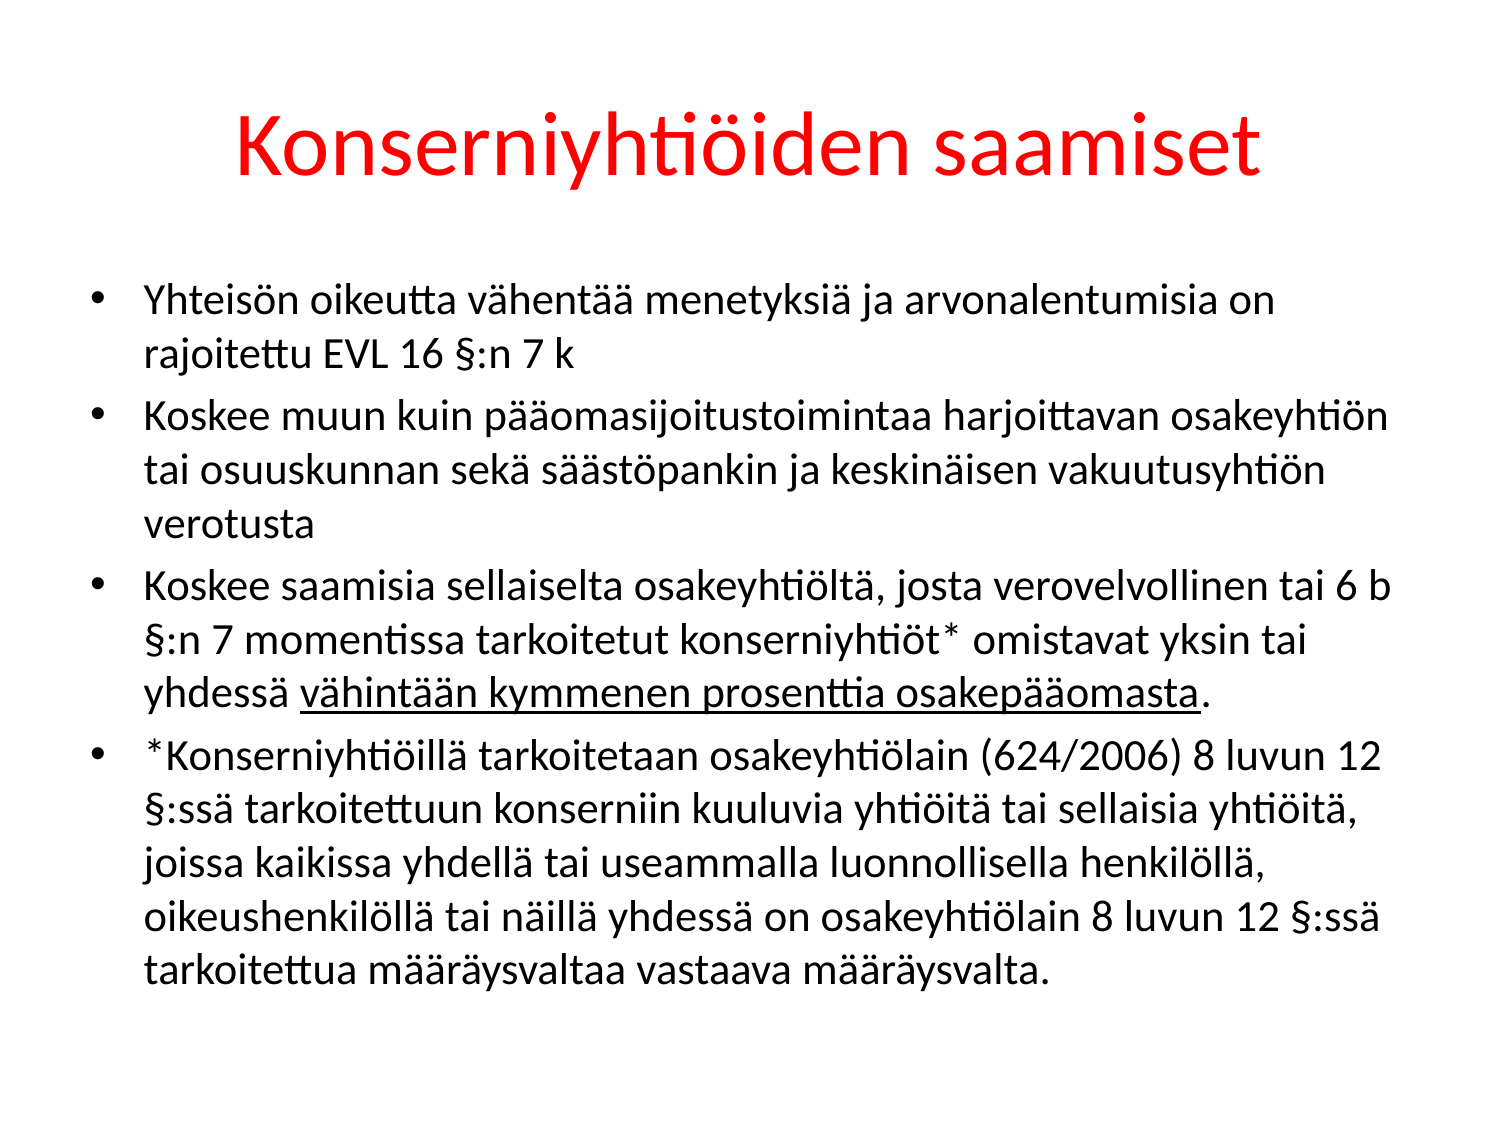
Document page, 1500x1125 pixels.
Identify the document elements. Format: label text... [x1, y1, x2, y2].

list Yhteisön oikeutta vähentää menetyksiä ja arvonalentumisia on rajoitettu EVL 16 §:n 7 k Koskee muun kuin pääomasijoitustoimintaa harjoittavan osakeyhtiön tai osuuskunnan sekä säästöpankin ja keskinäisen vakuutusyhtiön verotusta Koskee saamisia sellaiselta osakeyhtiöltä, josta verovelvollinen tai 6 b §:n 7 momentissa tarkoitetut konserniyhtiöt* omistavat yksin tai yhdessä vähintään kymmenen prosenttia osakepääomasta. *Konserniyhtiöillä tarkoitetaan osakeyhtiölain (624/2006) 8 luvun 12 §:ssä tarkoitettuun konserniin kuuluvia yhtiöitä tai sellaisia yhtiöitä, joissa kaikissa yhdellä tai useammalla luonnollisella henkilöllä, oikeushenkilöllä tai näillä yhdessä on osakeyhtiölain 8 luvun 12 §:ssä tarkoitettua määräysvaltaa vastaava määräysvalta. [75, 262, 1425, 1005]
title Konserniyhtiöiden saamiset [75, 45, 1425, 233]
